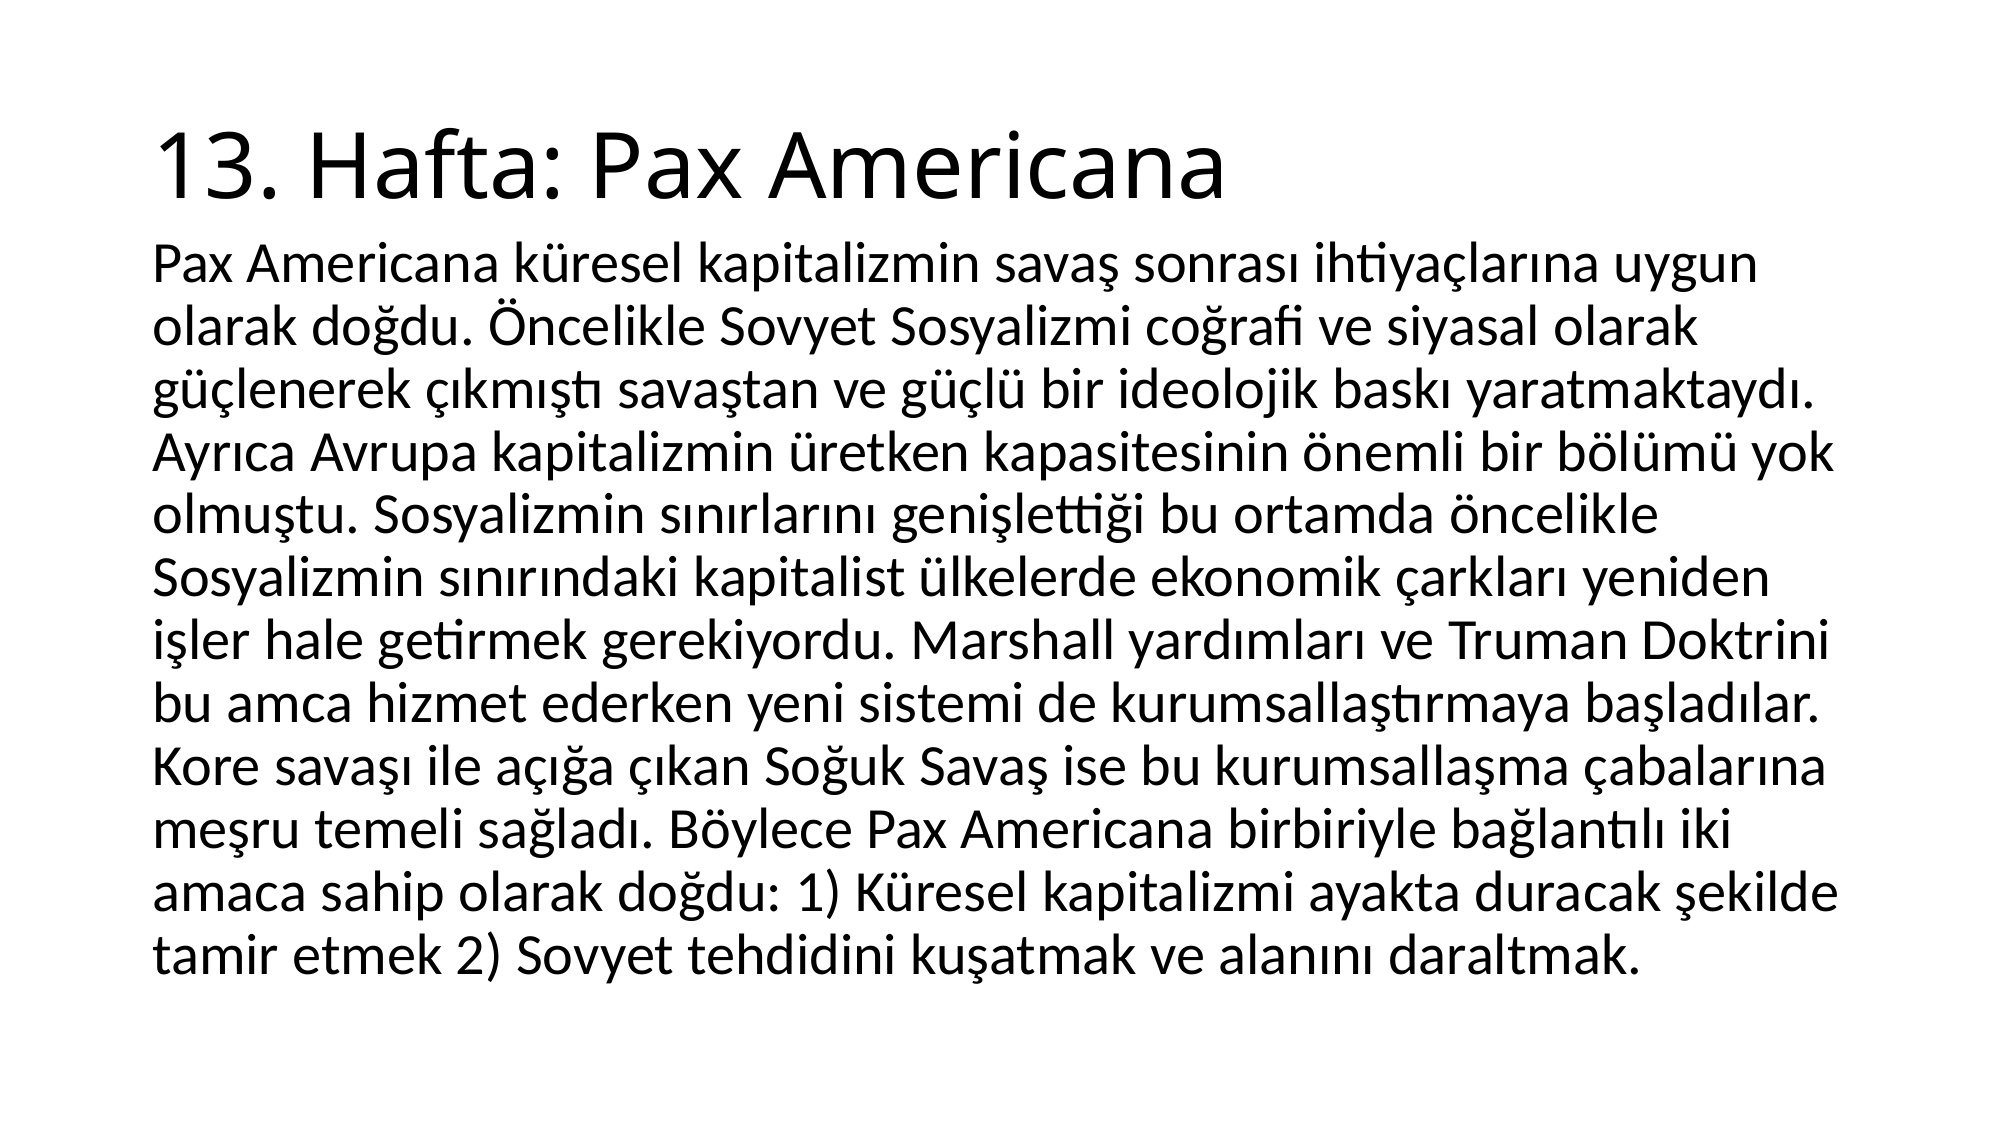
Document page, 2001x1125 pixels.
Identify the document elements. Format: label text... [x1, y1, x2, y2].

list Pax Americana küresel kapitalizmin savaş sonrası ihtiyaçlarına uygun olarak doğdu. Öncelikle Sovyet Sosyalizmi coğrafi ve siyasal olarak güçlenerek çıkmıştı savaştan ve güçlü bir ideolojik baskı yaratmaktaydı. Ayrıca Avrupa kapitalizmin üretken kapasitesinin önemli bir bölümü yok olmuştu. Sosyalizmin sınırlarını genişlettiği bu ortamda öncelikle Sosyalizmin sınırındaki kapitalist ülkelerde ekonomik çarkları yeniden işler hale getirmek gerekiyordu. Marshall yardımları ve Truman Doktrini bu amca hizmet ederken yeni sistemi de kurumsallaştırmaya başladılar. Kore savaşı ile açığa çıkan Soğuk Savaş ise bu kurumsallaşma çabalarına meşru temeli sağladı. Böylece Pax Americana birbiriyle bağlantılı iki amaca sahip olarak doğdu: 1) Küresel kapitalizmi ayakta duracak şekilde tamir etmek 2) Sovyet tehdidini kuşatmak ve alanını daraltmak. [137, 224, 1863, 1014]
title 13. Hafta: Pax Americana [137, 59, 1863, 224]
